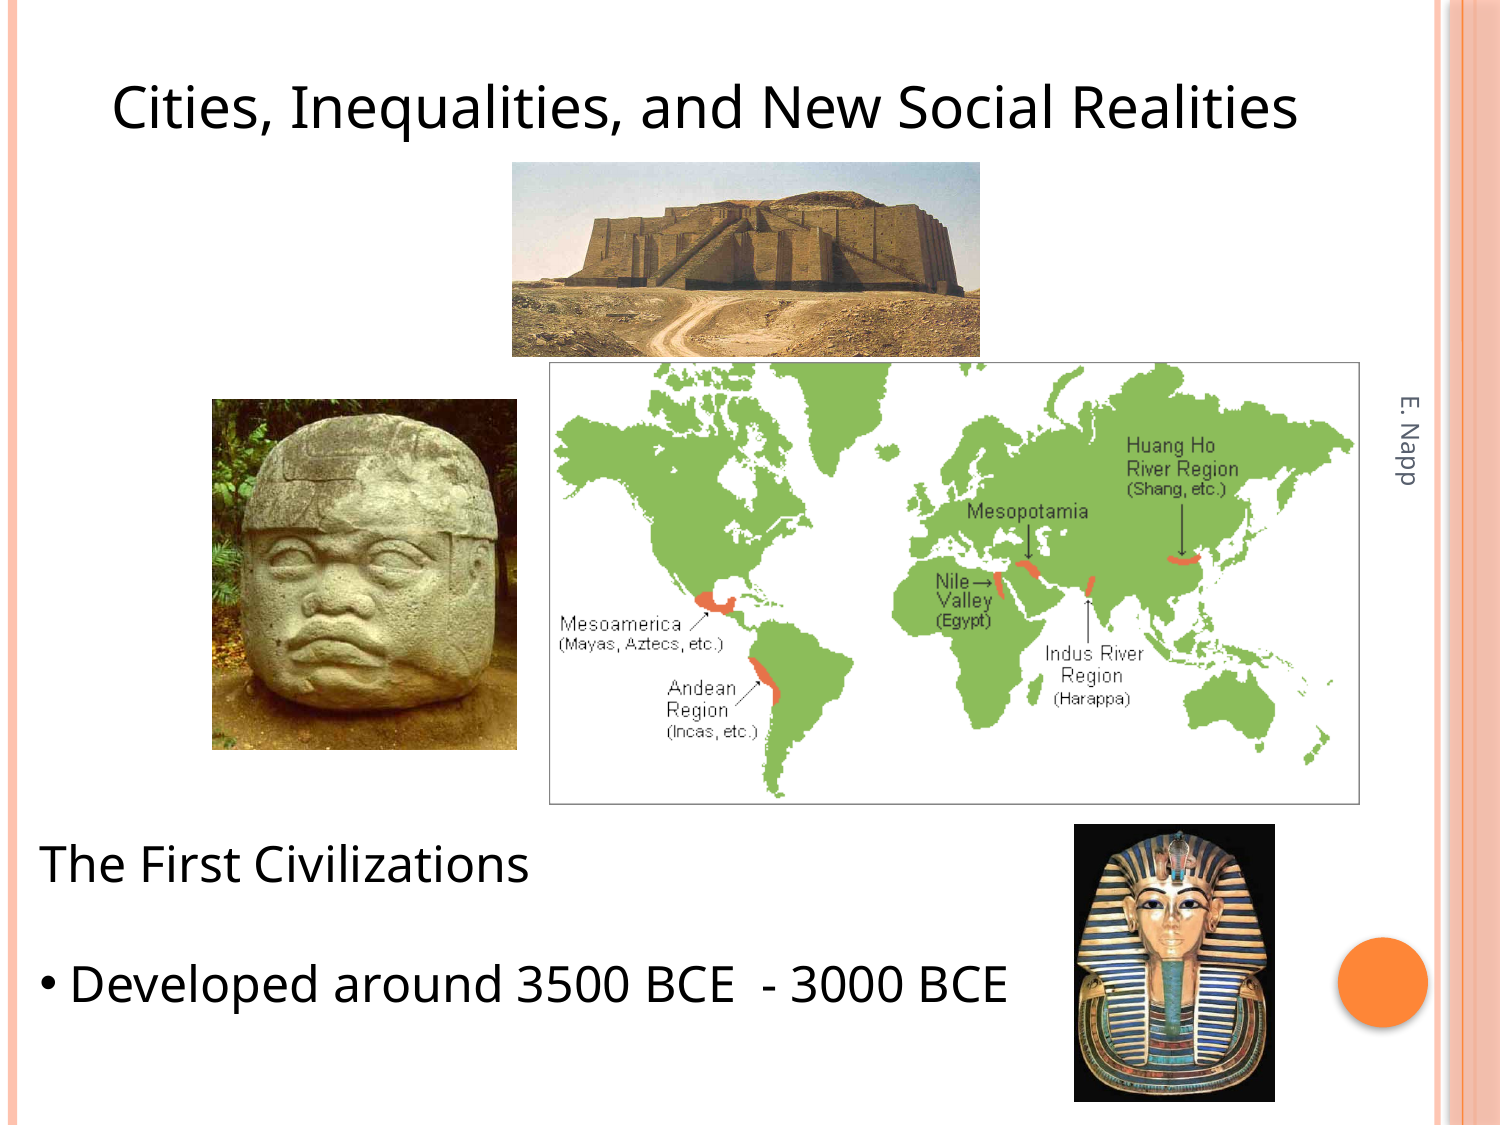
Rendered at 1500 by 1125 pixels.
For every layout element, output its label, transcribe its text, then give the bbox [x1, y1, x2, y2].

picture [1074, 824, 1276, 1103]
footer E. Napp [1379, 380, 1440, 906]
picture [511, 161, 981, 357]
picture [211, 399, 518, 751]
picture [549, 361, 1360, 806]
text_box The First Civilizations Developed around 3500 BCE - 3000 BCE [24, 824, 1071, 1020]
text_box Cities, Inequalities, and New Social Realities [96, 62, 1315, 148]
